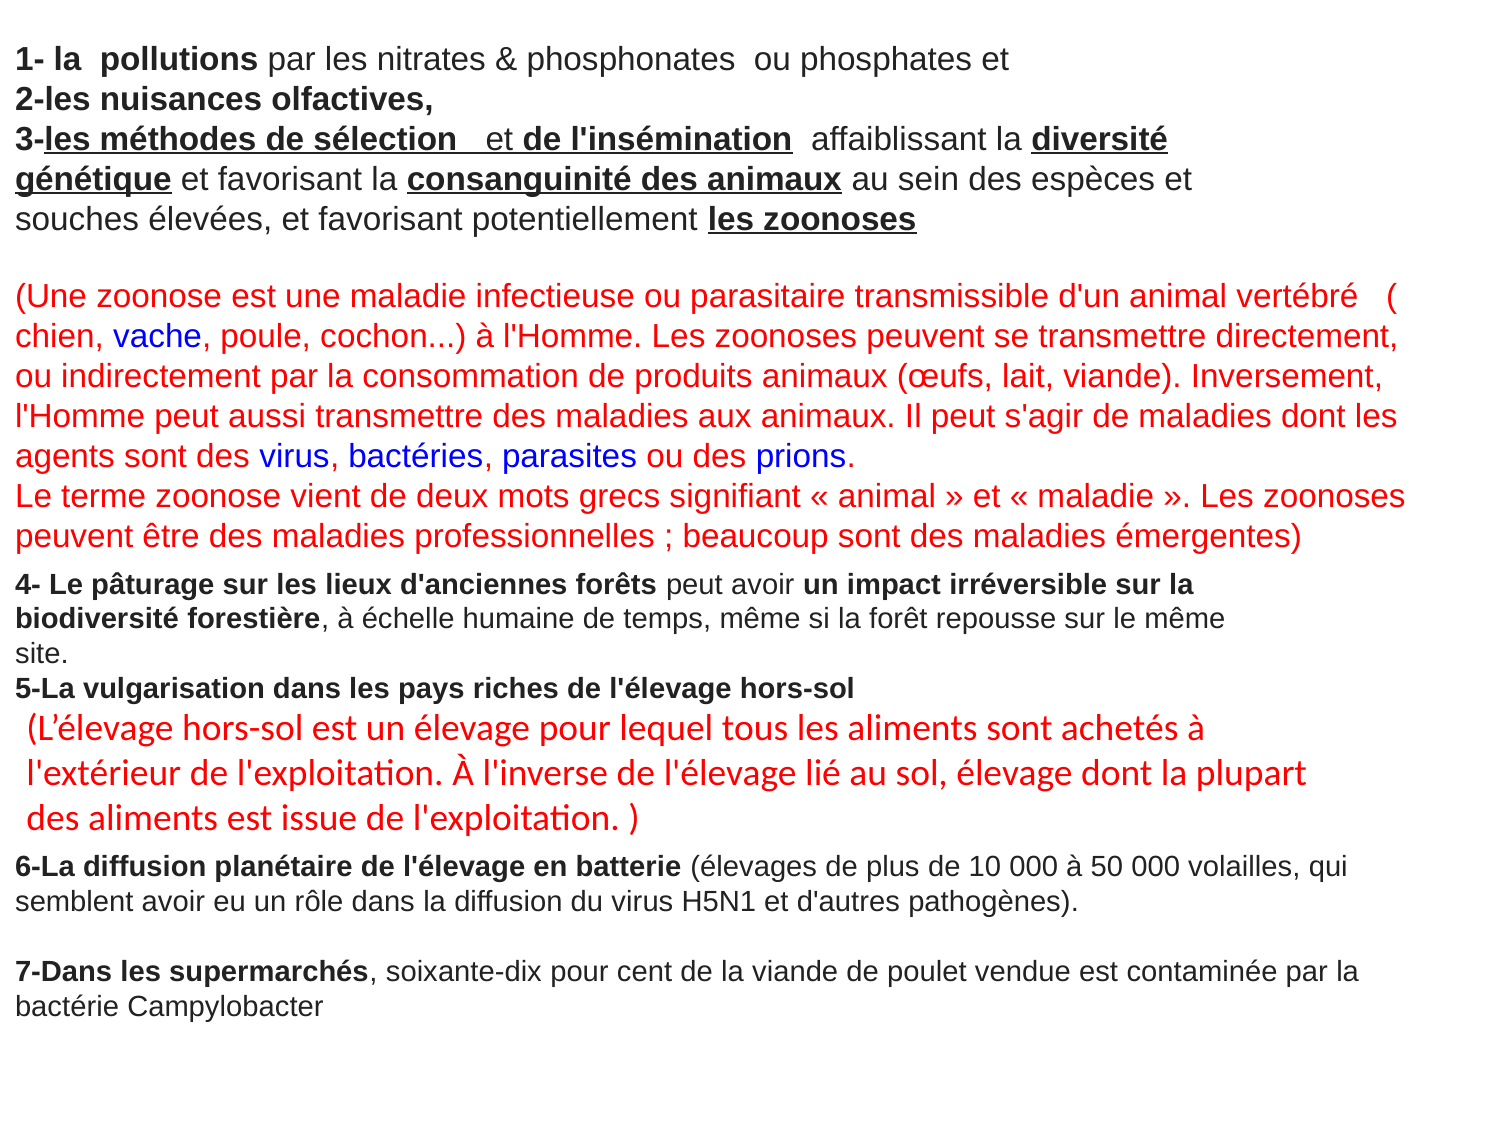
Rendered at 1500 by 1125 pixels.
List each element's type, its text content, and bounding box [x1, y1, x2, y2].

text_box 6-La diffusion planétaire de l'élevage en batterie (élevages de plus de 10 000 à 50 000 volailles, qui semblent avoir eu un rôle dans la diffusion du virus H5N1 et d'autres pathogènes). 7-Dans les supermarchés, soixante-dix pour cent de la viande de poulet vendue est contaminée par la bactérie Campylobacter [0, 840, 1430, 1030]
text_box 4- Le pâturage sur les lieux d'anciennes forêts peut avoir un impact irréversible sur la biodiversité forestière, à échelle humaine de temps, même si la forêt repousse sur le même site. 5-La vulgarisation dans les pays riches de l'élevage hors-sol [0, 557, 1301, 713]
text_box 1- la pollutions par les nitrates & phosphonates ou phosphates et 2-les nuisances olfactives, 3-les méthodes de sélection et de l'insémination affaiblissant la diversité génétique et favorisant la consanguinité des animaux au sein des espèces et souches élevées, et favorisant potentiellement les zoonoses [0, 29, 1278, 245]
text_box (L’élevage hors-sol est un élevage pour lequel tous les aliments sont achetés à l'extérieur de l'exploitation. À l'inverse de l'élevage lié au sol, élevage dont la plupart des aliments est issue de l'exploitation. ) [11, 695, 1383, 840]
text_box (Une zoonose est une maladie infectieuse ou parasitaire transmissible d'un animal vertébré (chien, vache, poule, cochon...) à l'Homme. Les zoonoses peuvent se transmettre directement, ou indirectement par la consommation de produits animaux (œufs, lait, viande). Inversement, l'Homme peut aussi transmettre des maladies aux animaux. Il peut s'agir de maladies dont les agents sont des virus, bactéries, parasites ou des prions. Le terme zoonose vient de deux mots grecs signifiant « animal » et « maladie ». Les zoonoses peuvent être des maladies professionnelles ; beaucoup sont des maladies émergentes) [0, 266, 1442, 562]
